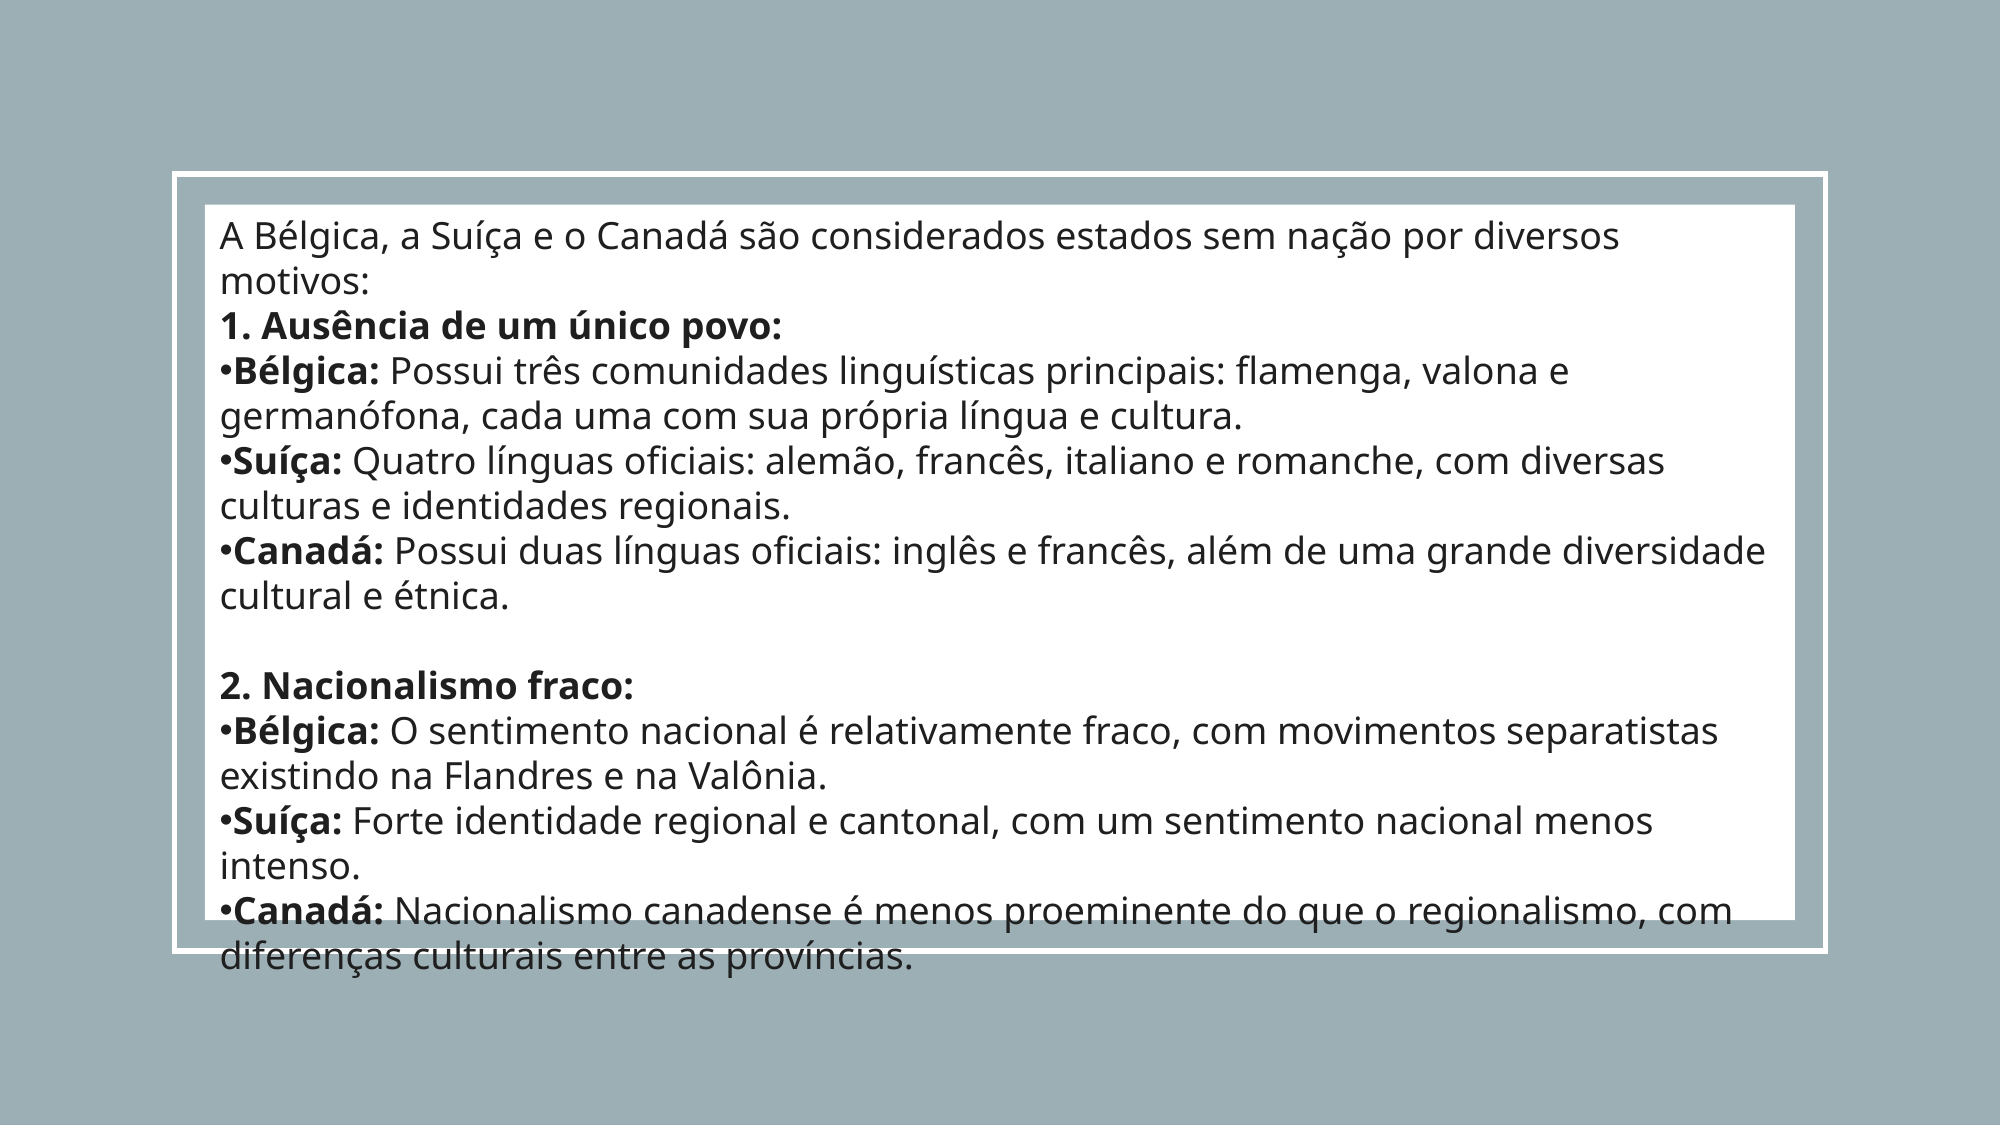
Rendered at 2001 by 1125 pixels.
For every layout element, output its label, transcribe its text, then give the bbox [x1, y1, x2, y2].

text_box [0, 0, 2000, 1125]
text_box A Bélgica, a Suíça e o Canadá são considerados estados sem nação por diversos motivos: 1. Ausência de um único povo: Bélgica: Possui três comunidades linguísticas principais: flamenga, valona e germanófona, cada uma com sua própria língua e cultura. Suíça: Quatro línguas oficiais: alemão, francês, italiano e romanche, com diversas culturas e identidades regionais. Canadá: Possui duas línguas oficiais: inglês e francês, além de uma grande diversidade cultural e étnica. 2. Nacionalismo fraco: Bélgica: O sentimento nacional é relativamente fraco, com movimentos separatistas existindo na Flandres e na Valônia. Suíça: Forte identidade regional e cantonal, com um sentimento nacional menos intenso. Canadá: Nacionalismo canadense é menos proeminente do que o regionalismo, com diferenças culturais entre as províncias. [204, 204, 1795, 985]
text_box [173, 173, 1827, 952]
